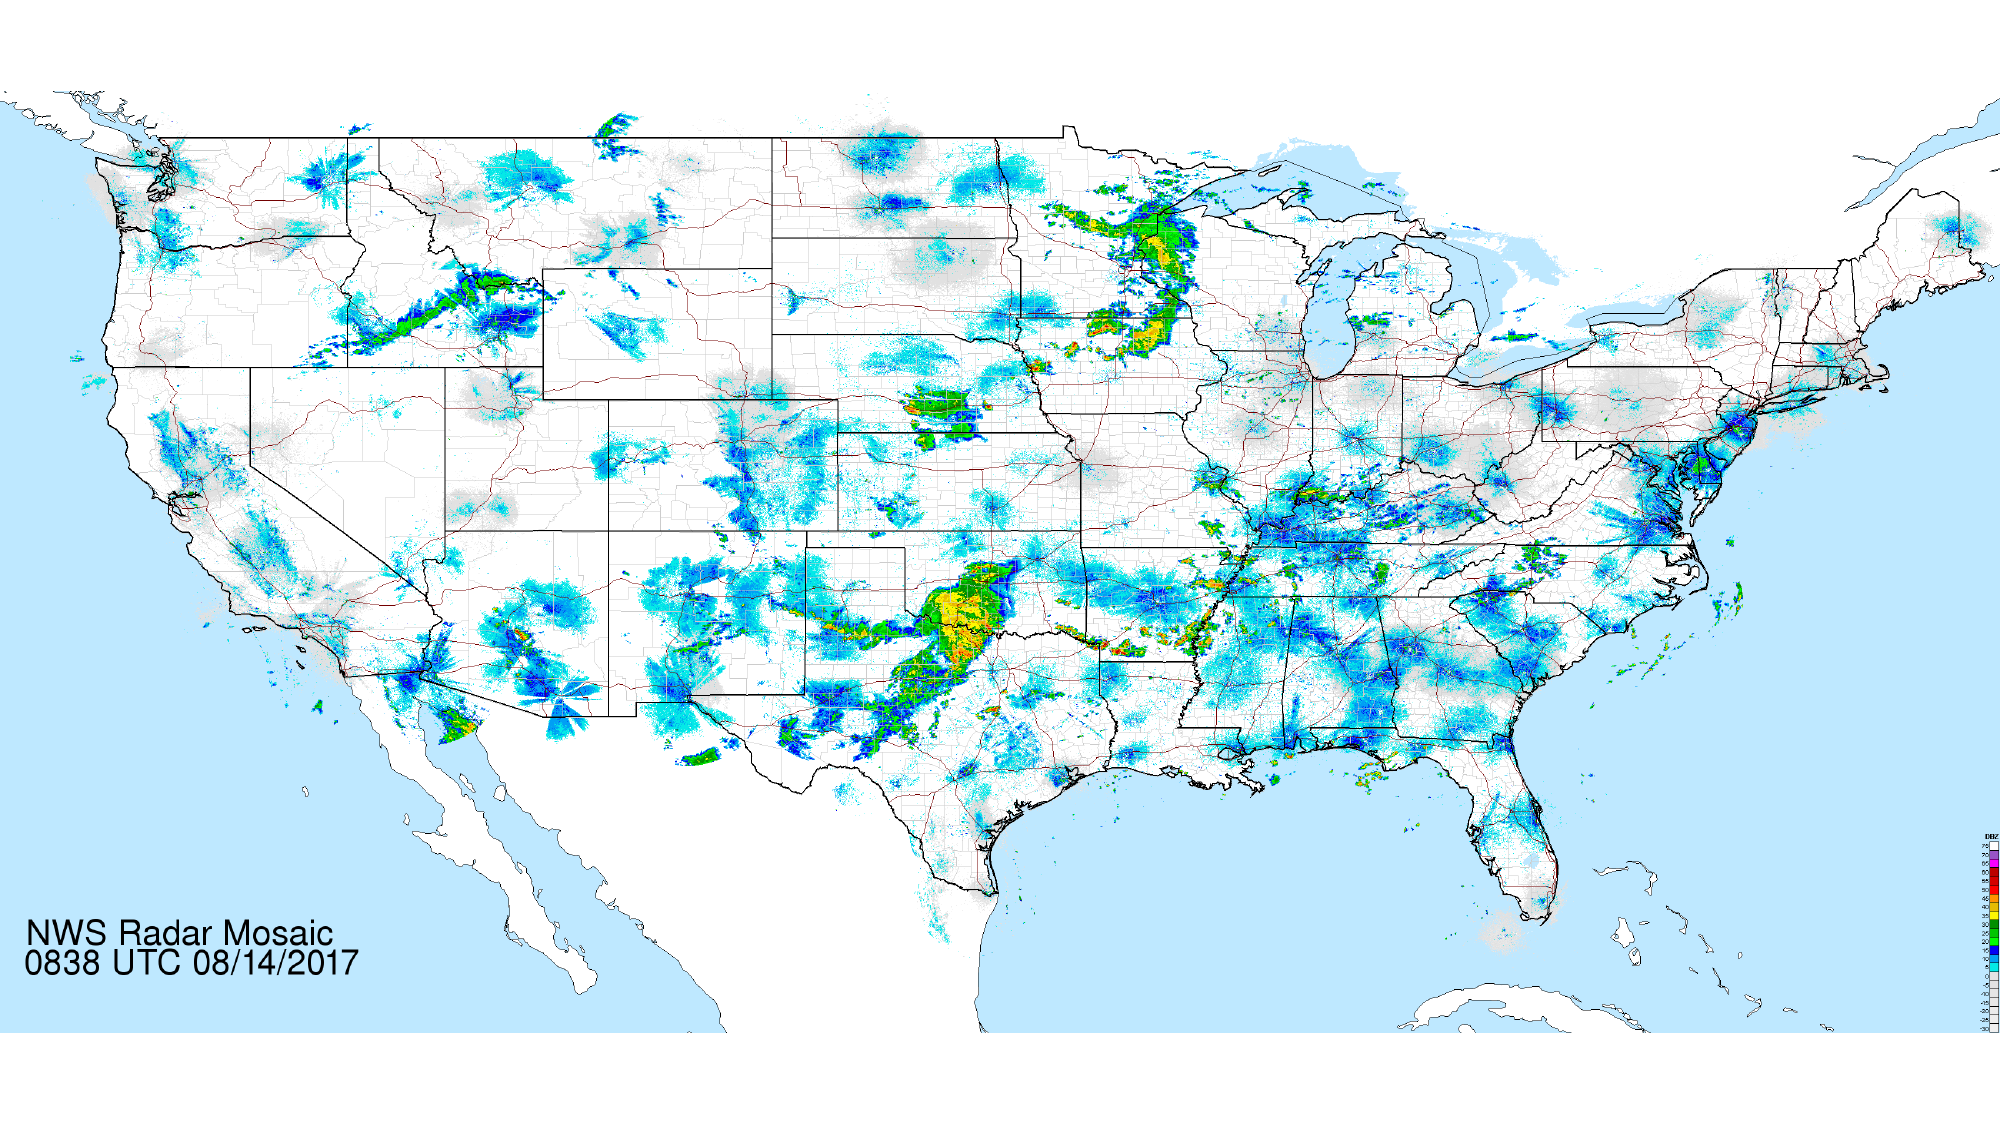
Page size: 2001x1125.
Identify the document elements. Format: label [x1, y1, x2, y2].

picture [0, 91, 2000, 1034]
